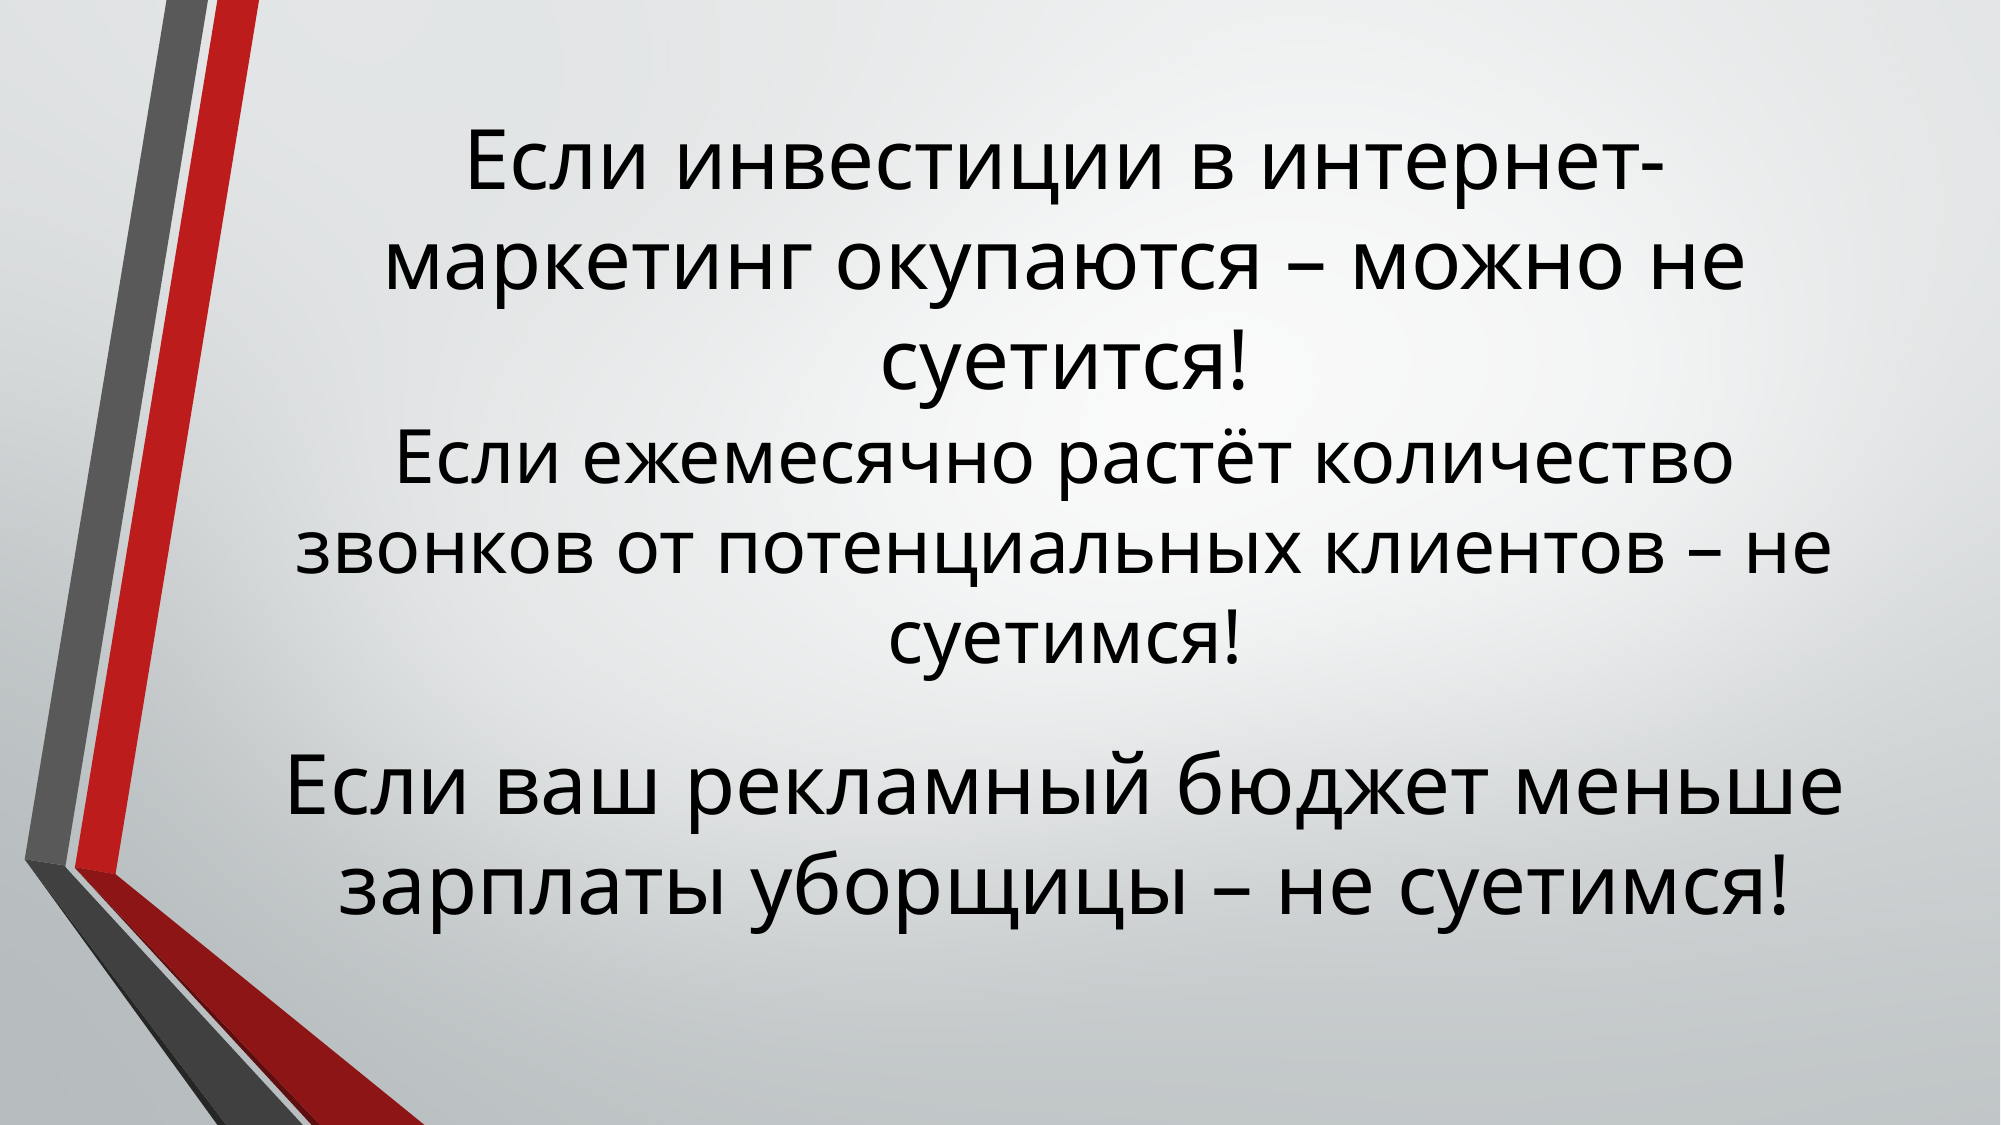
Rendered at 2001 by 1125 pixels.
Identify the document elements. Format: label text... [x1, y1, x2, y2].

text_box Если ваш рекламный бюджет меньше зарплаты уборщицы – не суетимся! [243, 687, 1887, 975]
text_box Если ежемесячно растёт количество звонков от потенциальных клиентов – не суетимся! [243, 399, 1887, 687]
title Если инвестиции в интернет-маркетинг окупаются – можно не суетится! [243, 112, 1887, 399]
